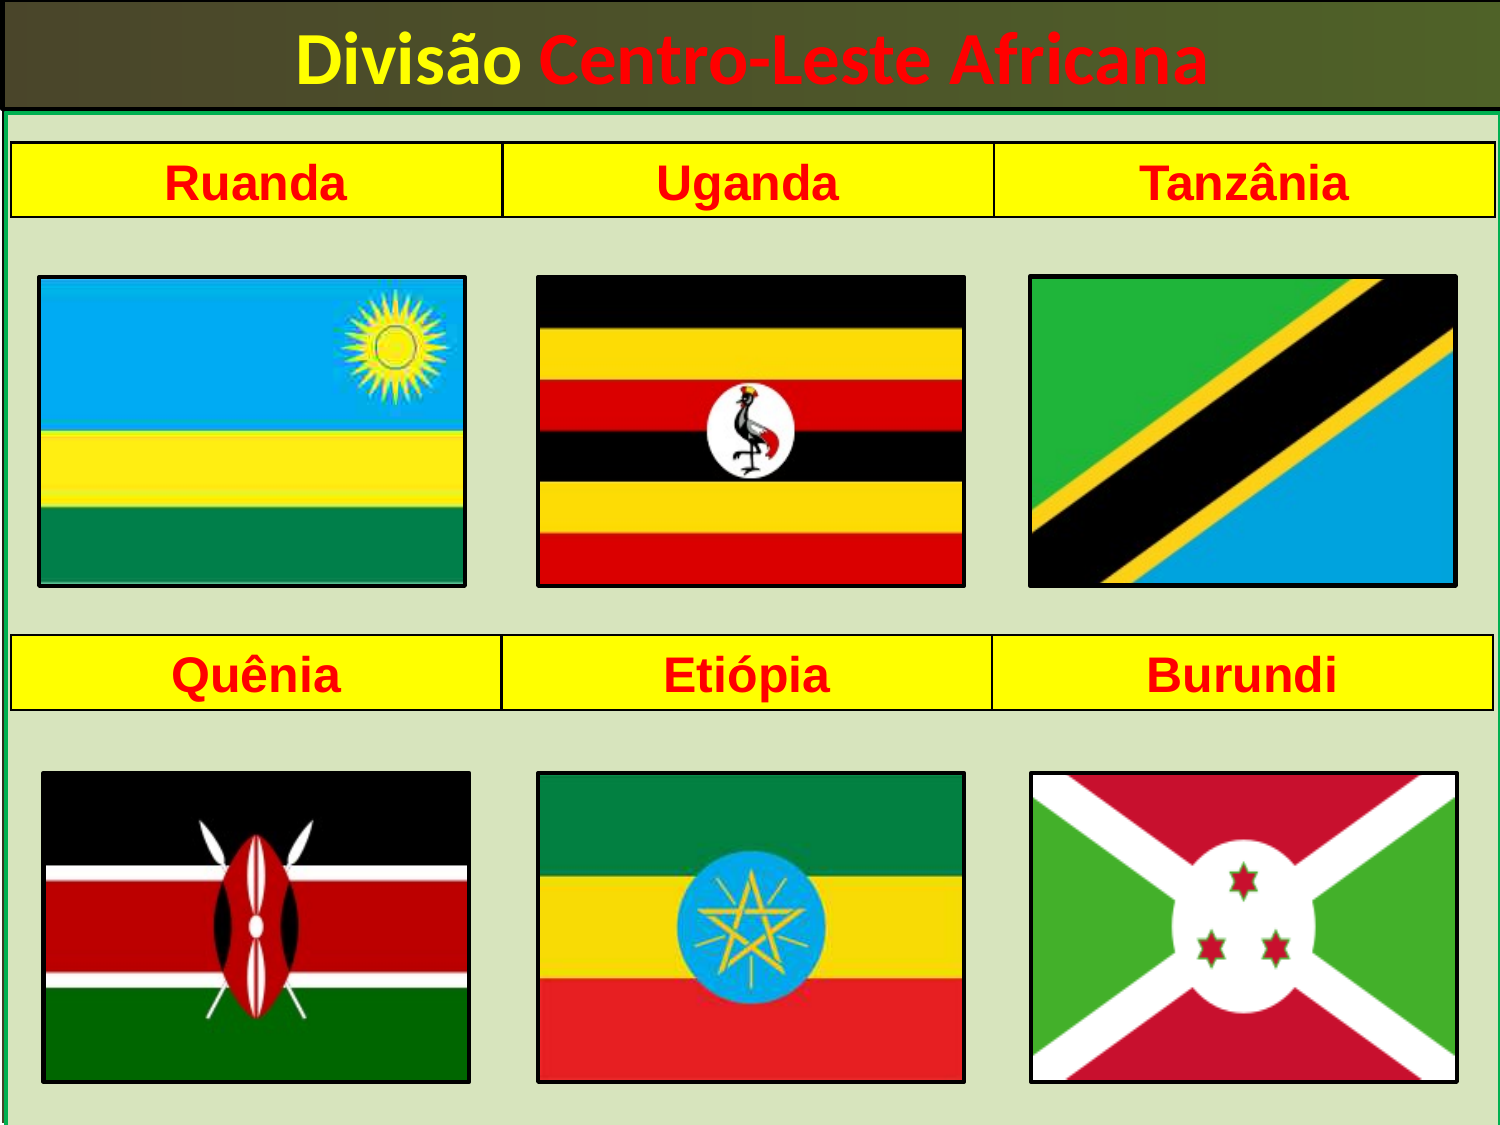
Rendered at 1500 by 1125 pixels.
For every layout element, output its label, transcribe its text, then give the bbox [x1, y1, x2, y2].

picture [334, 290, 447, 406]
picture [40, 278, 464, 286]
text_box Tanzânia [994, 142, 1495, 218]
picture [1032, 774, 1455, 1080]
picture [45, 774, 468, 1080]
text_box Ruanda [10, 142, 502, 218]
picture [40, 427, 464, 584]
text_box Uganda [502, 142, 994, 218]
text_box Quênia [10, 635, 501, 710]
picture [539, 774, 963, 1080]
text_box Burundi [992, 635, 1493, 710]
text_box Etiópia [501, 635, 992, 710]
picture [539, 278, 963, 584]
picture [1031, 278, 1454, 584]
